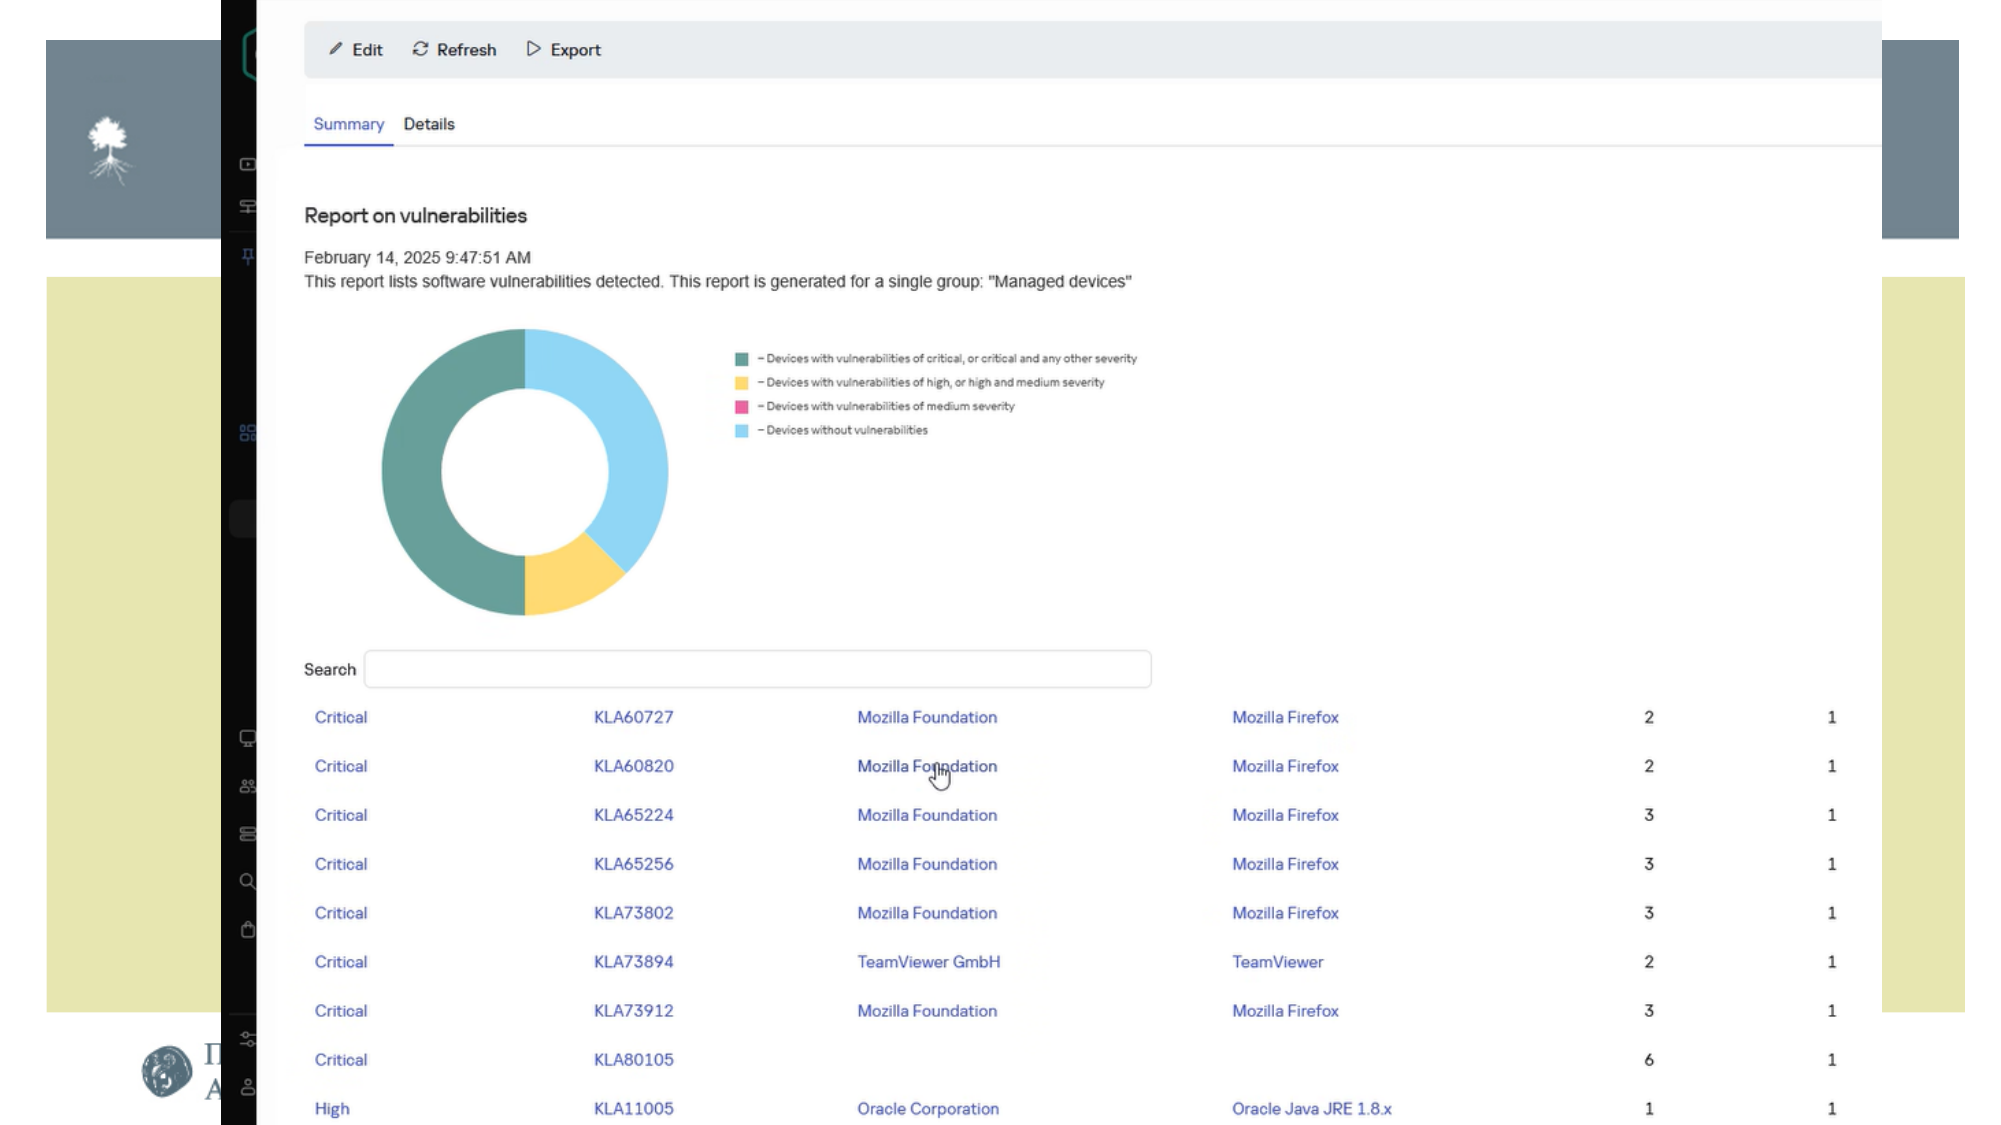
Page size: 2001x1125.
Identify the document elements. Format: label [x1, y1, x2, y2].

picture [137, 1042, 221, 1103]
picture [46, 40, 221, 276]
picture [1882, 40, 1959, 276]
list [221, 0, 1882, 1125]
